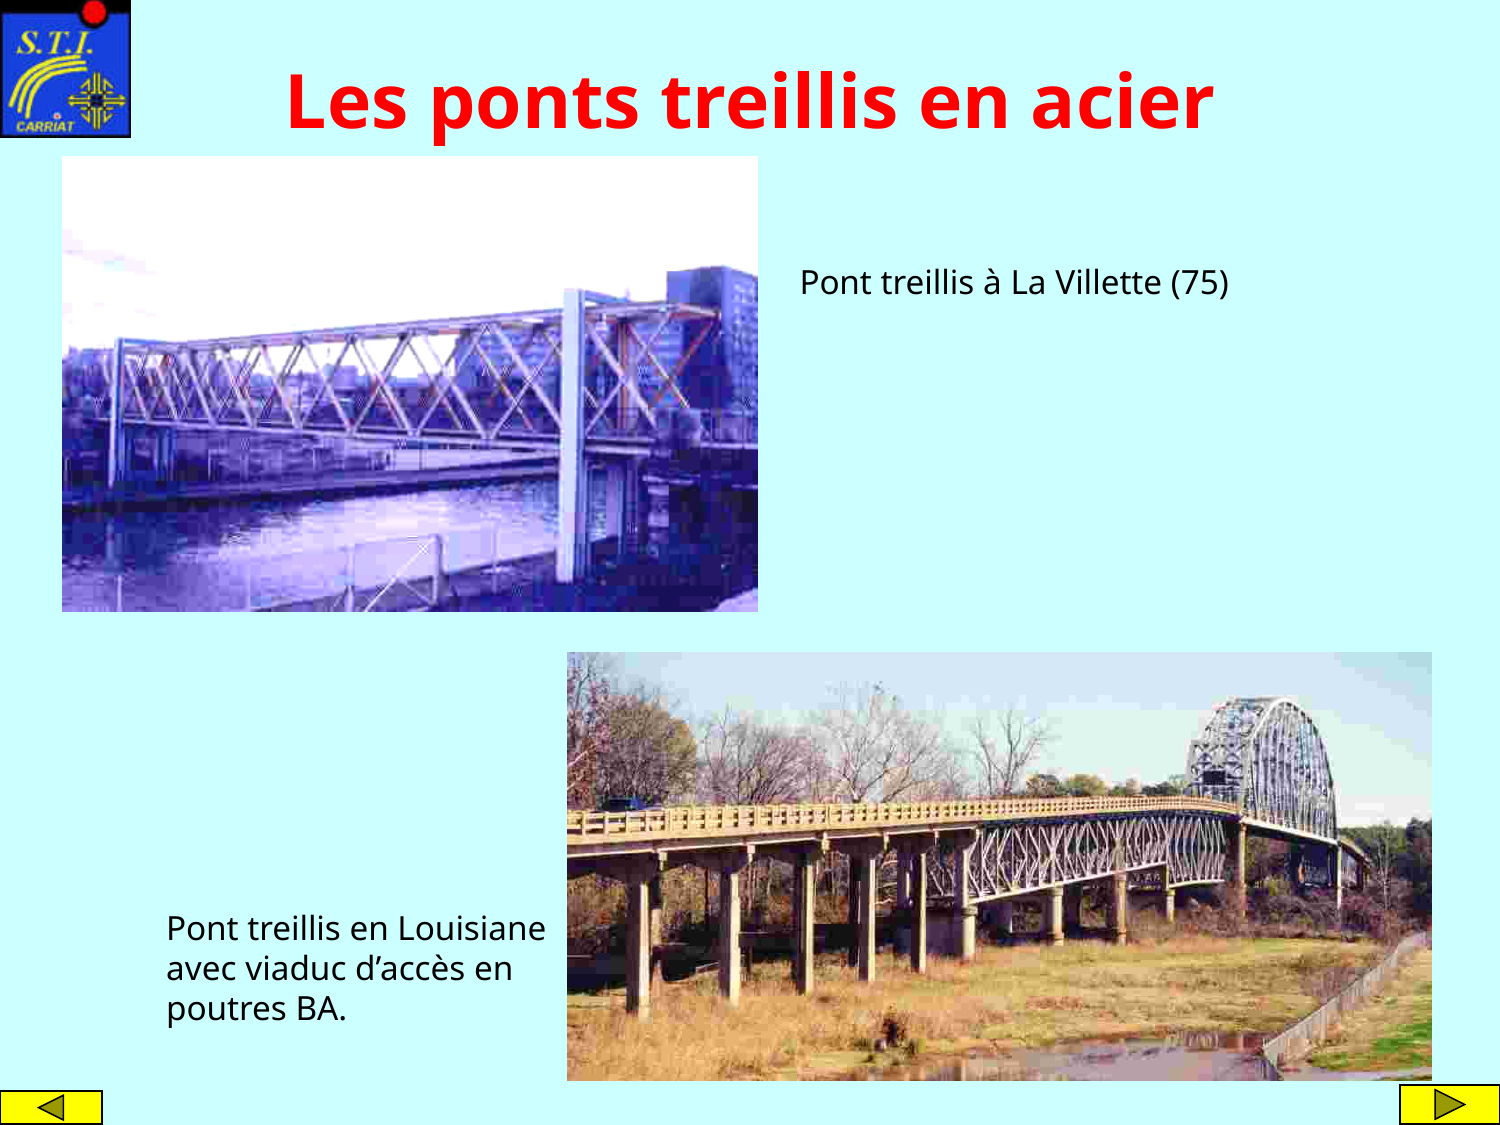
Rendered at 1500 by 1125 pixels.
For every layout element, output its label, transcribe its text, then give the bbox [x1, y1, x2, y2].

picture [567, 651, 1433, 1082]
text_box Pont treillis à La Villette (75) [784, 254, 1245, 309]
picture [0, 0, 131, 138]
text_box [0, 1091, 103, 1125]
text_box [1400, 1084, 1500, 1125]
picture [62, 156, 758, 612]
text_box Pont treillis en Louisiane avec viaduc d’accès en poutres BA. [151, 899, 562, 1035]
text_box Les ponts treillis en acier [269, 46, 1232, 152]
